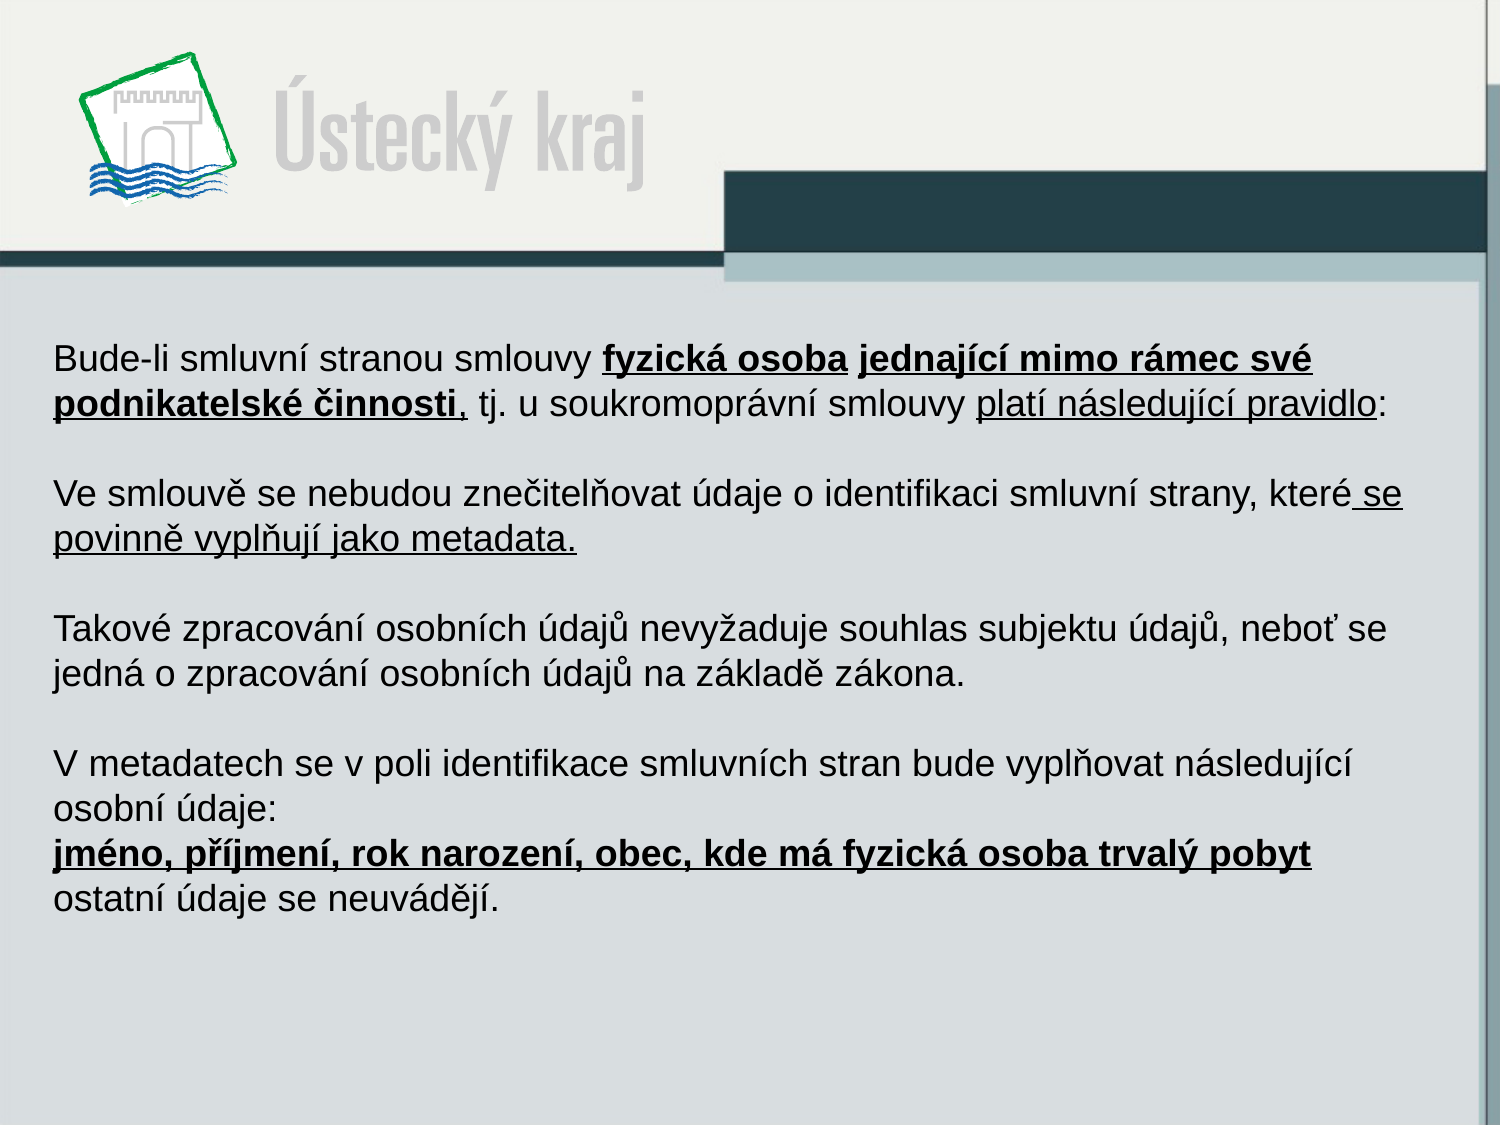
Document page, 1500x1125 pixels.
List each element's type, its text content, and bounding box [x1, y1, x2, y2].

picture [0, 0, 1500, 1125]
text_box Bude-li smluvní stranou smlouvy fyzická osoba jednající mimo rámec své podnikatelské činnosti, tj. u soukromoprávní smlouvy platí následující pravidlo: Ve smlouvě se nebudou znečitelňovat údaje o identifikaci smluvní strany, které se povinně vyplňují jako metadata. Takové zpracování osobních údajů nevyžaduje souhlas subjektu údajů, neboť se jedná o zpracování osobních údajů na základě zákona. V metadatech se v poli identifikace smluvních stran bude vyplňovat následující osobní údaje: jméno, příjmení, rok narození, obec, kde má fyzická osoba trvalý pobyt ostatní údaje se neuvádějí. [38, 326, 1433, 926]
